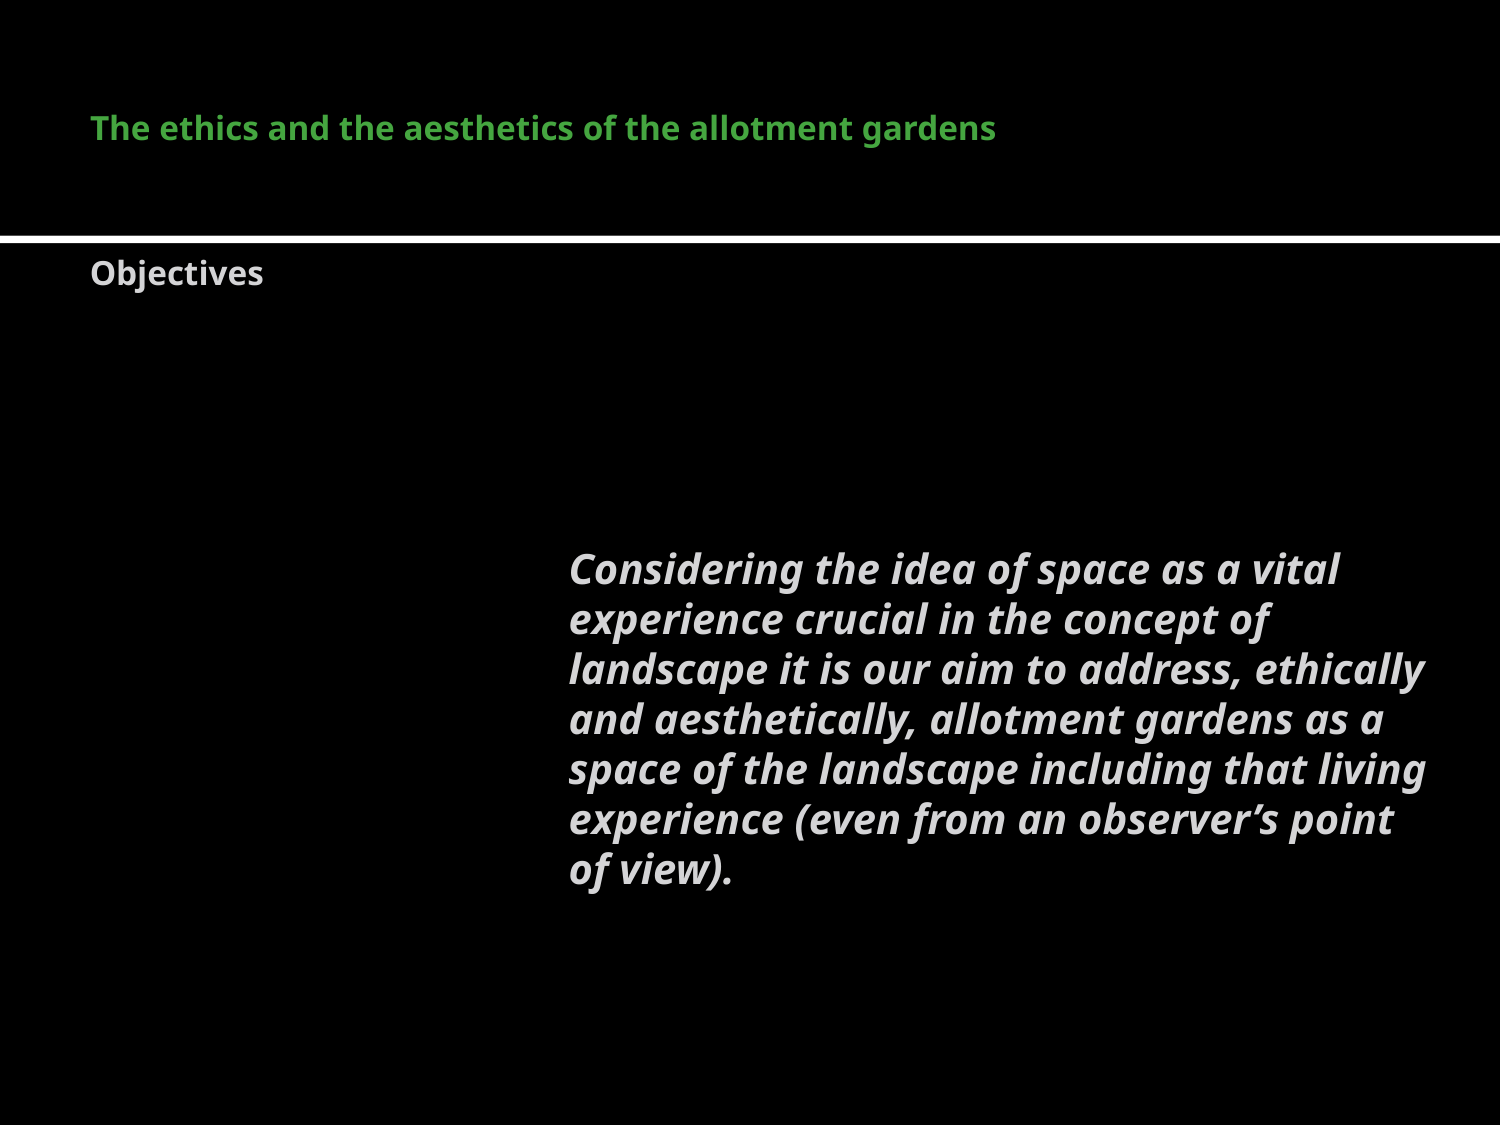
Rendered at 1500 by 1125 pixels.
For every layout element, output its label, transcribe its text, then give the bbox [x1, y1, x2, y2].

list Considering the idea of space as a vital experience crucial in the concept of landscape it is our aim to address, ethically and aesthetically, allotment gardens as a space of the landscape including that living experience (even from an observer’s point of view). [487, 287, 1459, 1036]
text_box Objectives [74, 244, 1063, 300]
title The ethics and the aesthetics of the allotment gardens [75, 24, 1425, 231]
